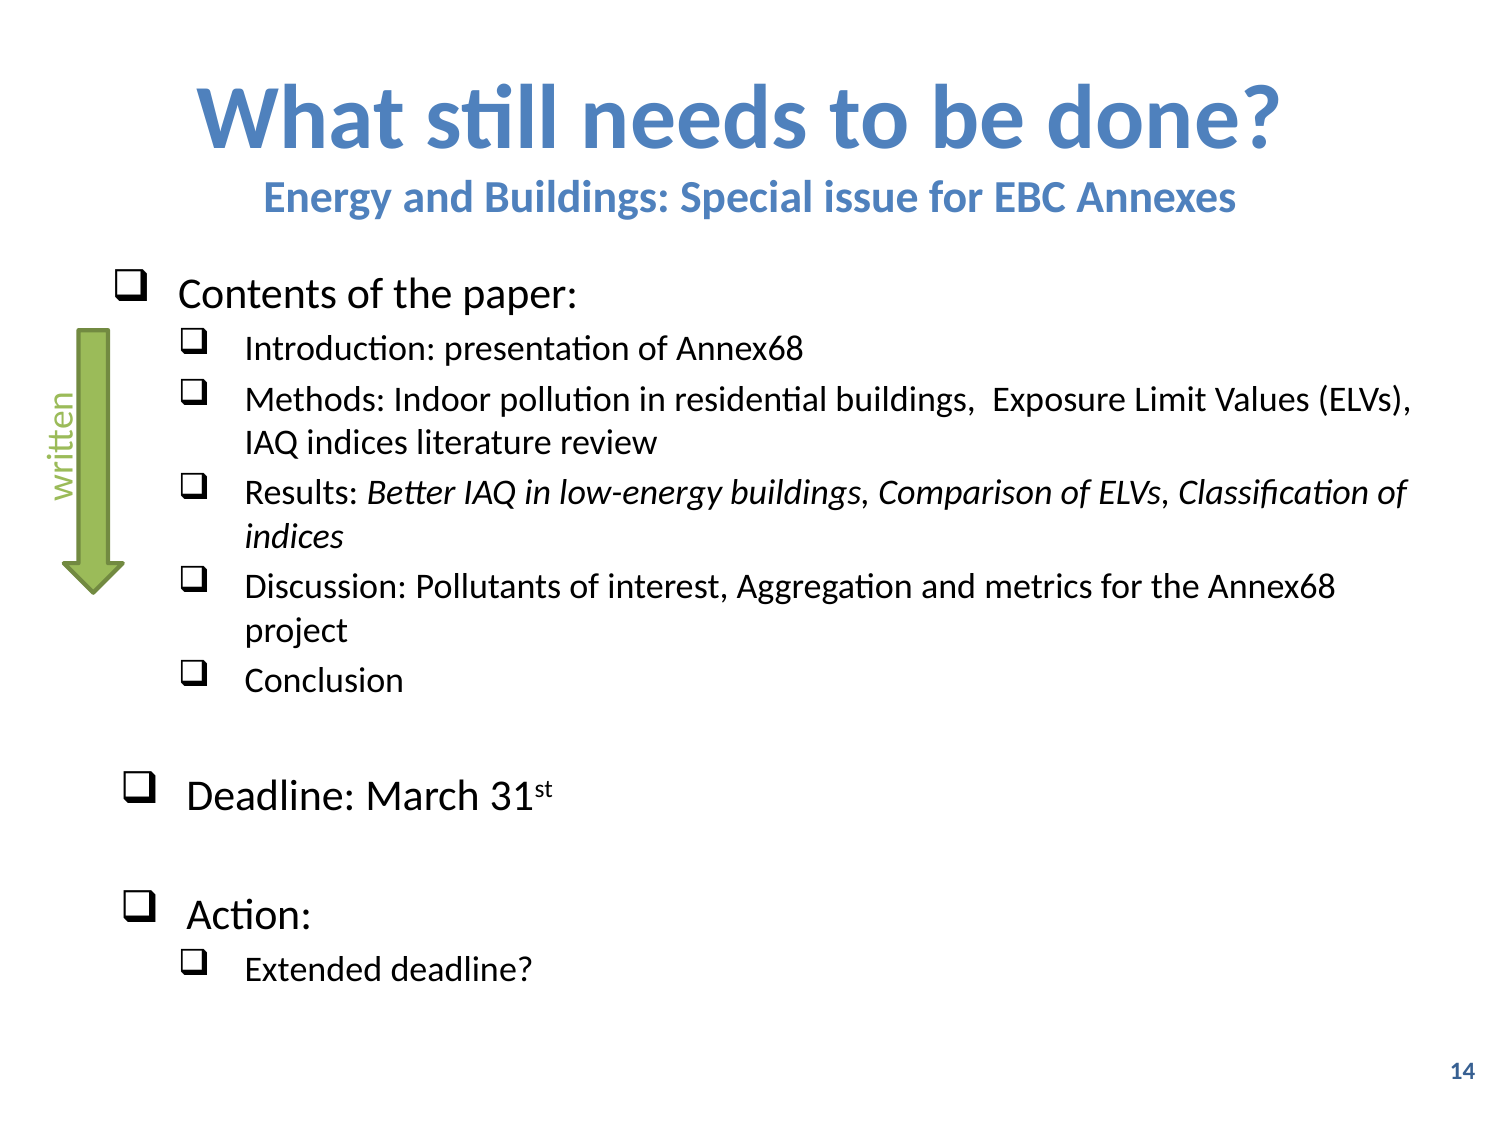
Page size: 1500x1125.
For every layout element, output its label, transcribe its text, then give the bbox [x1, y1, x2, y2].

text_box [27, 329, 123, 593]
text_box Contents of the paper: Introduction: presentation of Annex68 Methods: Indoor pollution in residential buildings, Exposure Limit Values (ELVs), IAQ indices literature review Results: Better IAQ in low-energy buildings, Comparison of ELVs, Classification of indices Discussion: Pollutants of interest, Aggregation and metrics for the Annex68 project Conclusion Deadline: March 31st Action: Extended deadline? [88, 257, 1439, 1000]
title What still needs to be done? Energy and Buildings: Special issue for EBC Annexes [75, 45, 1425, 233]
text_box 14 [1435, 1039, 1500, 1100]
